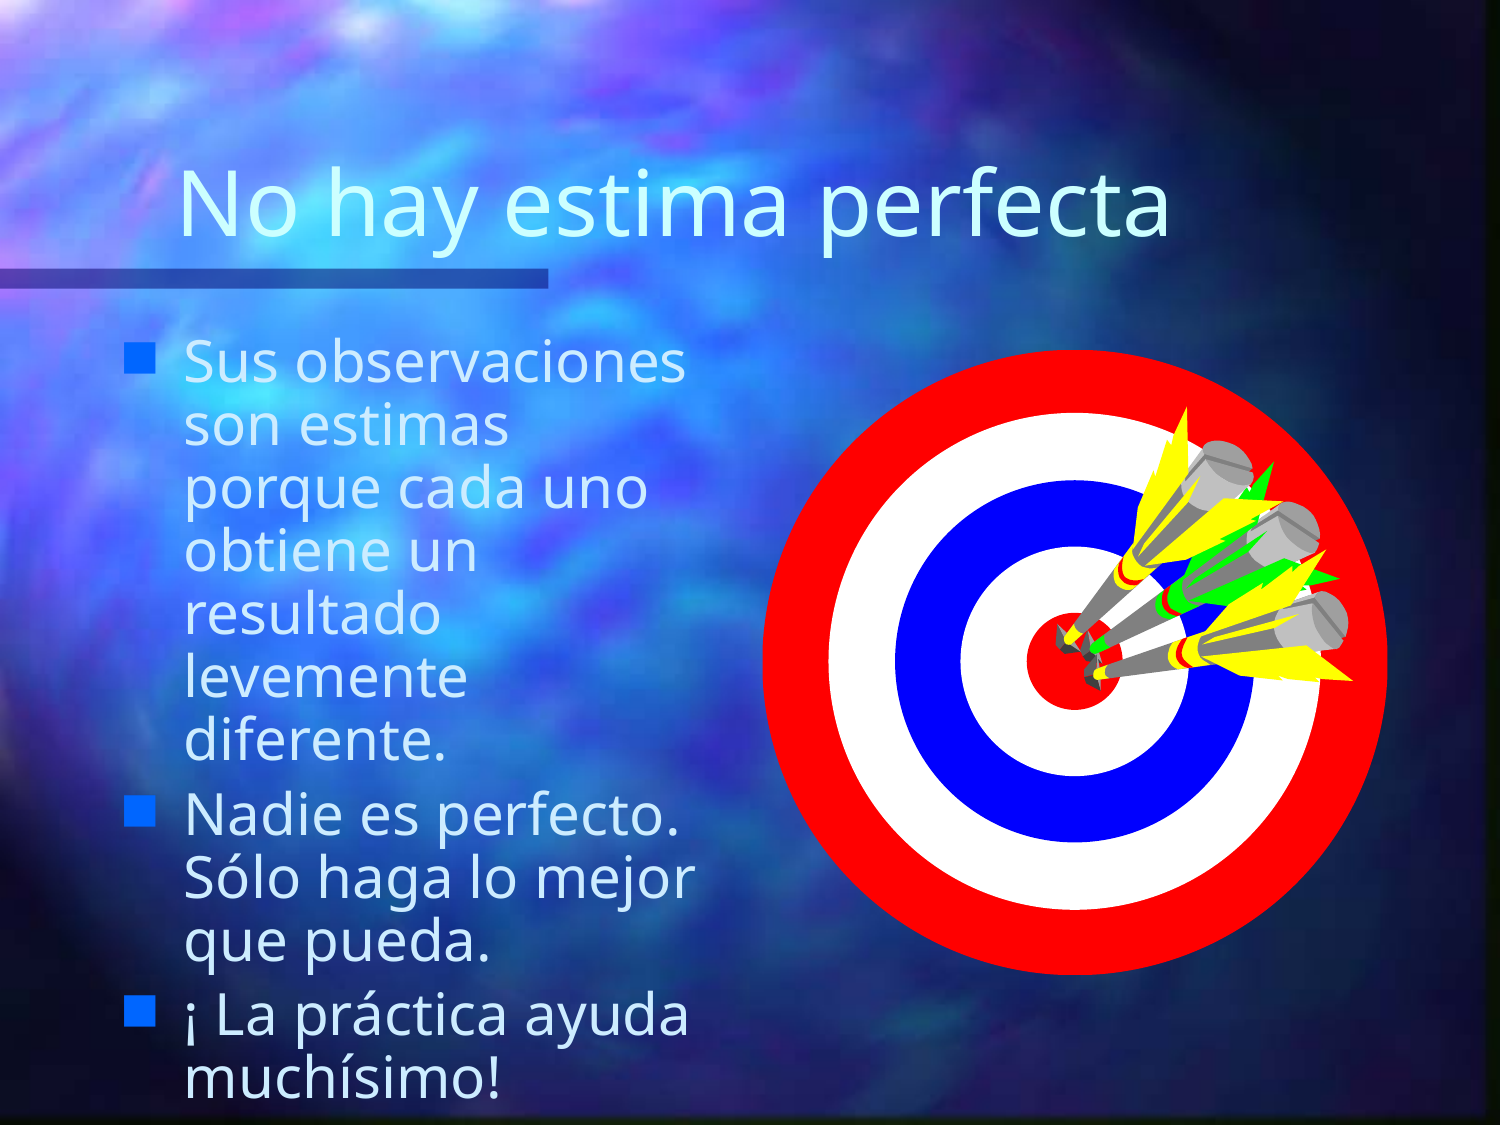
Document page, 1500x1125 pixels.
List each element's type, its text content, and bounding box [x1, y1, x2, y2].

title No hay estima perfecta [37, 75, 1313, 263]
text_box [762, 349, 1388, 975]
picture [0, 0, 1500, 1125]
list Sus observaciones son estimas porque cada uno obtiene un resultado levemente diferente. Nadie es perfecto. Sólo haga lo mejor que pueda. ¡ La práctica ayuda muchísimo! [112, 324, 738, 1000]
